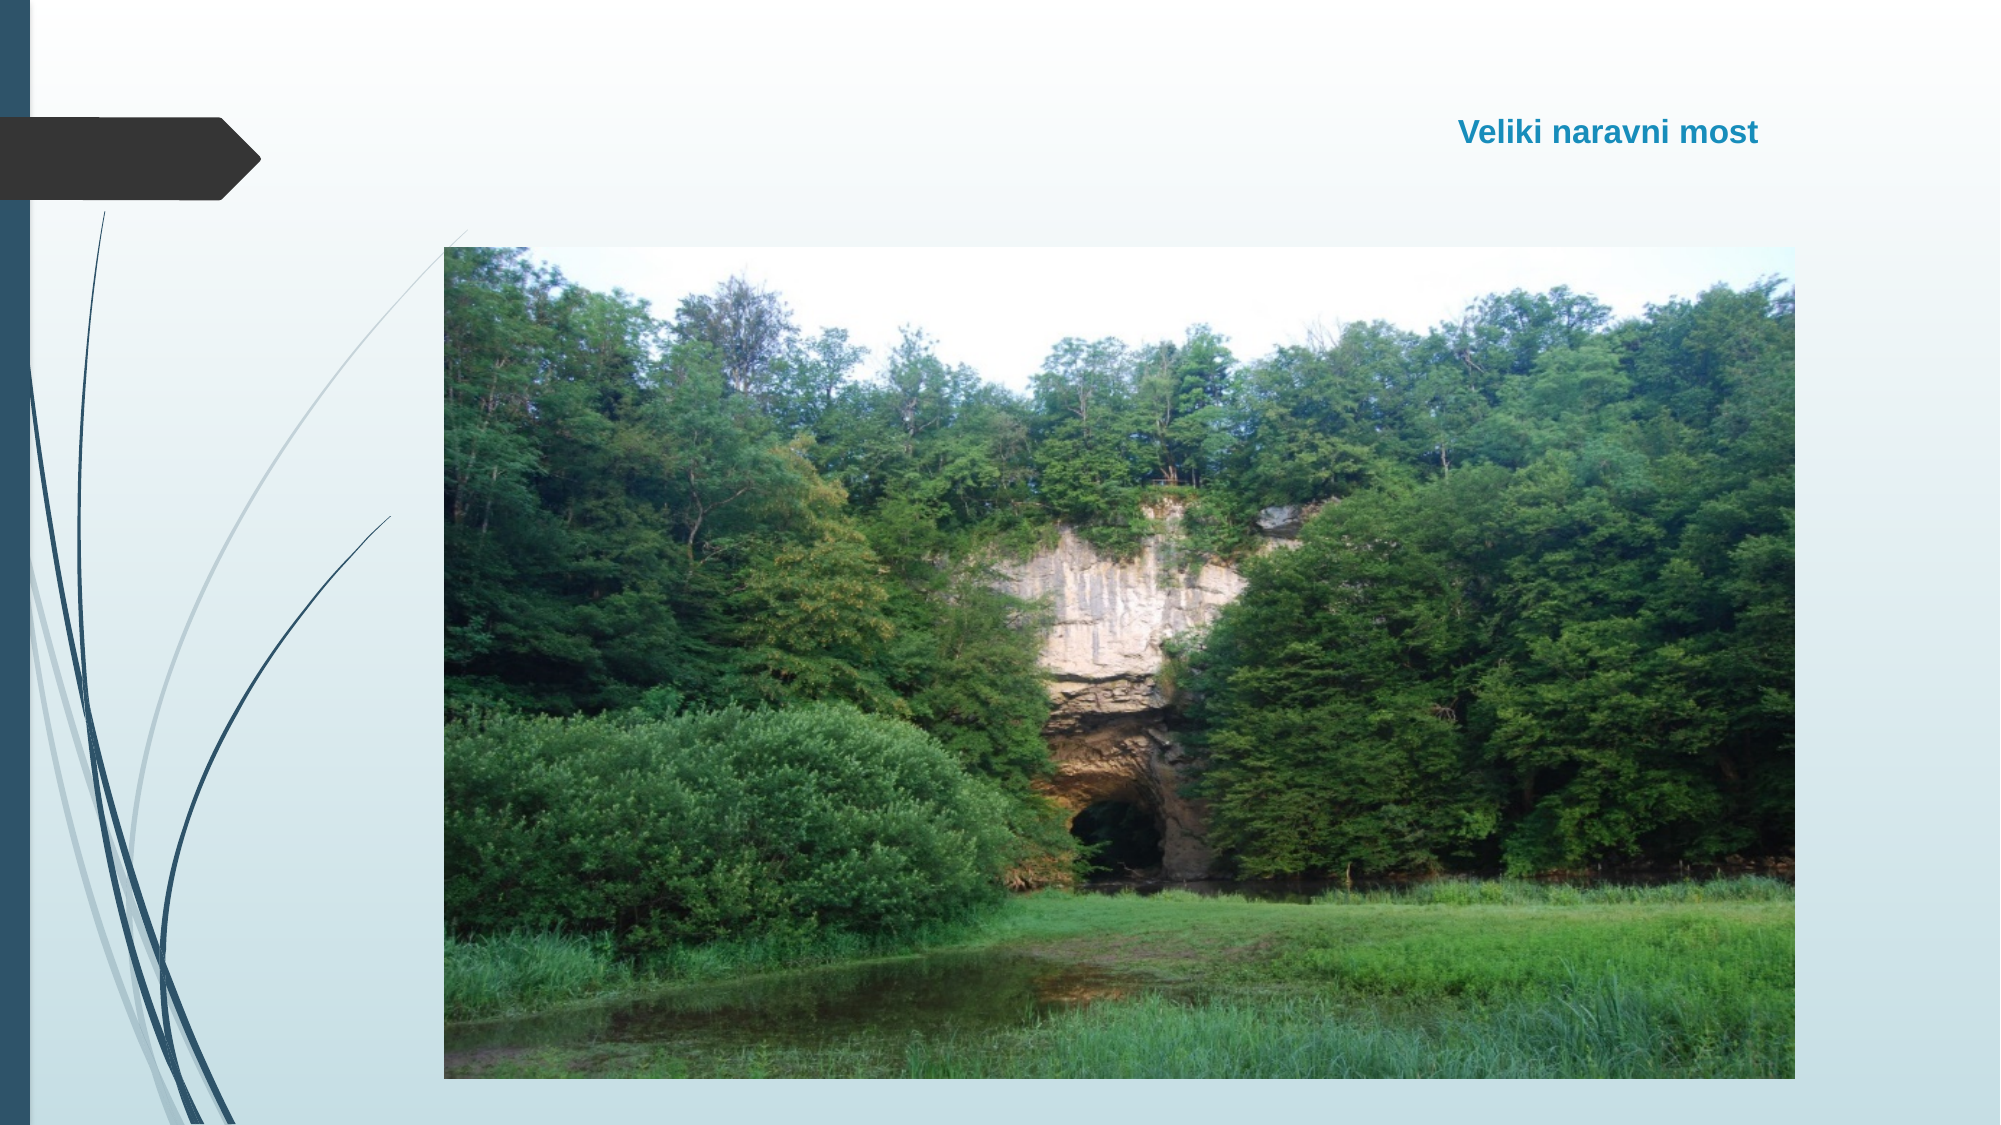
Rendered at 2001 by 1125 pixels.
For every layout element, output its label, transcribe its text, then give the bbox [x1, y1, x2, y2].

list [443, 246, 1795, 1079]
title Veliki naravni most [425, 102, 1888, 180]
